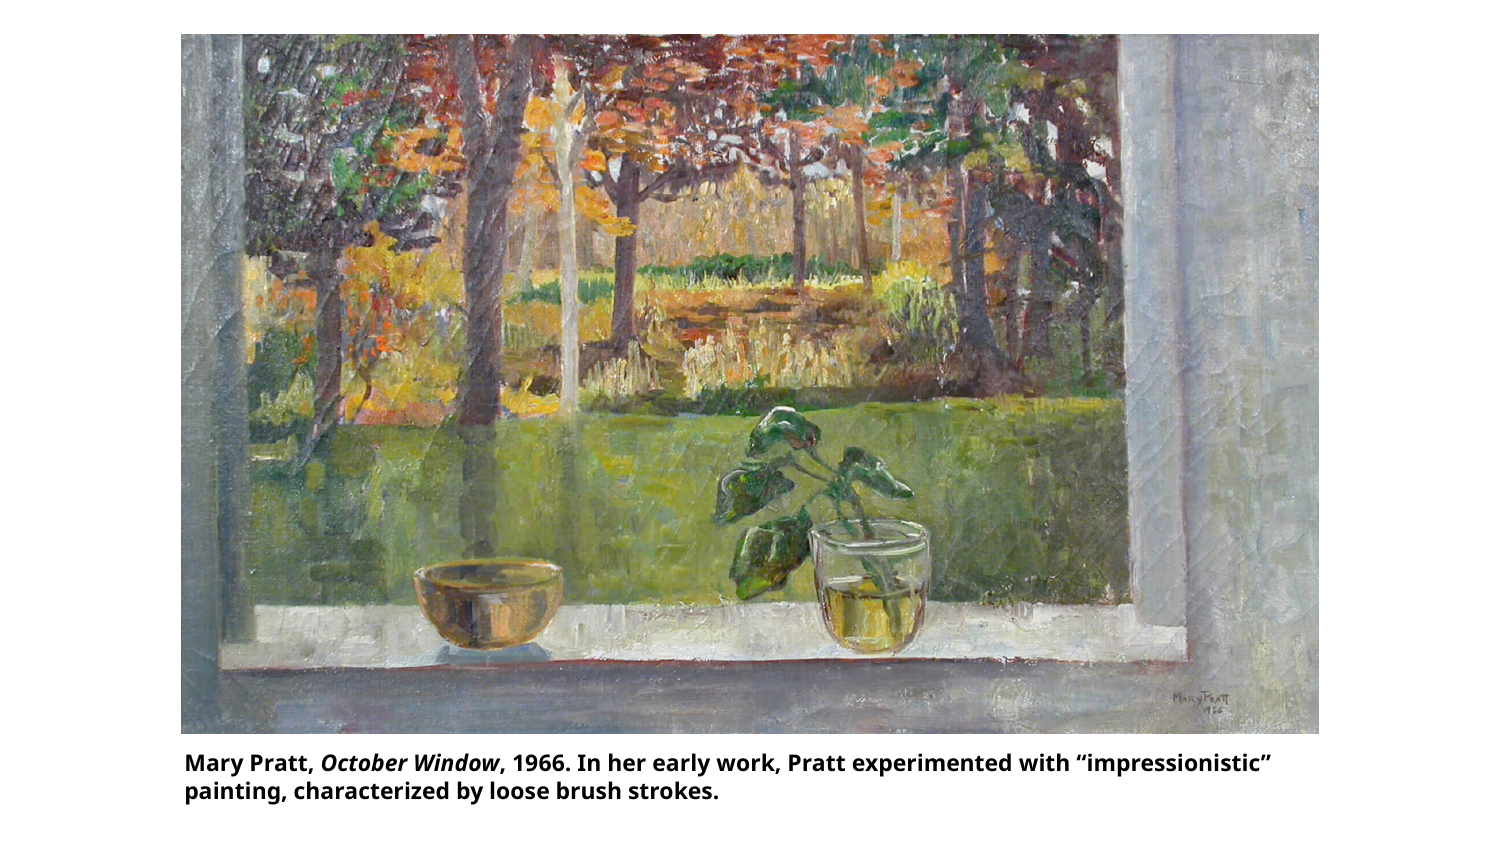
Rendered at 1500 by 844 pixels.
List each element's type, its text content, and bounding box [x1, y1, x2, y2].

text_box Mary Pratt, October Window, 1966. In her early work, Pratt experimented with “impressionistic” painting, characterized by loose brush strokes. [169, 733, 1294, 844]
picture [181, 34, 1319, 735]
